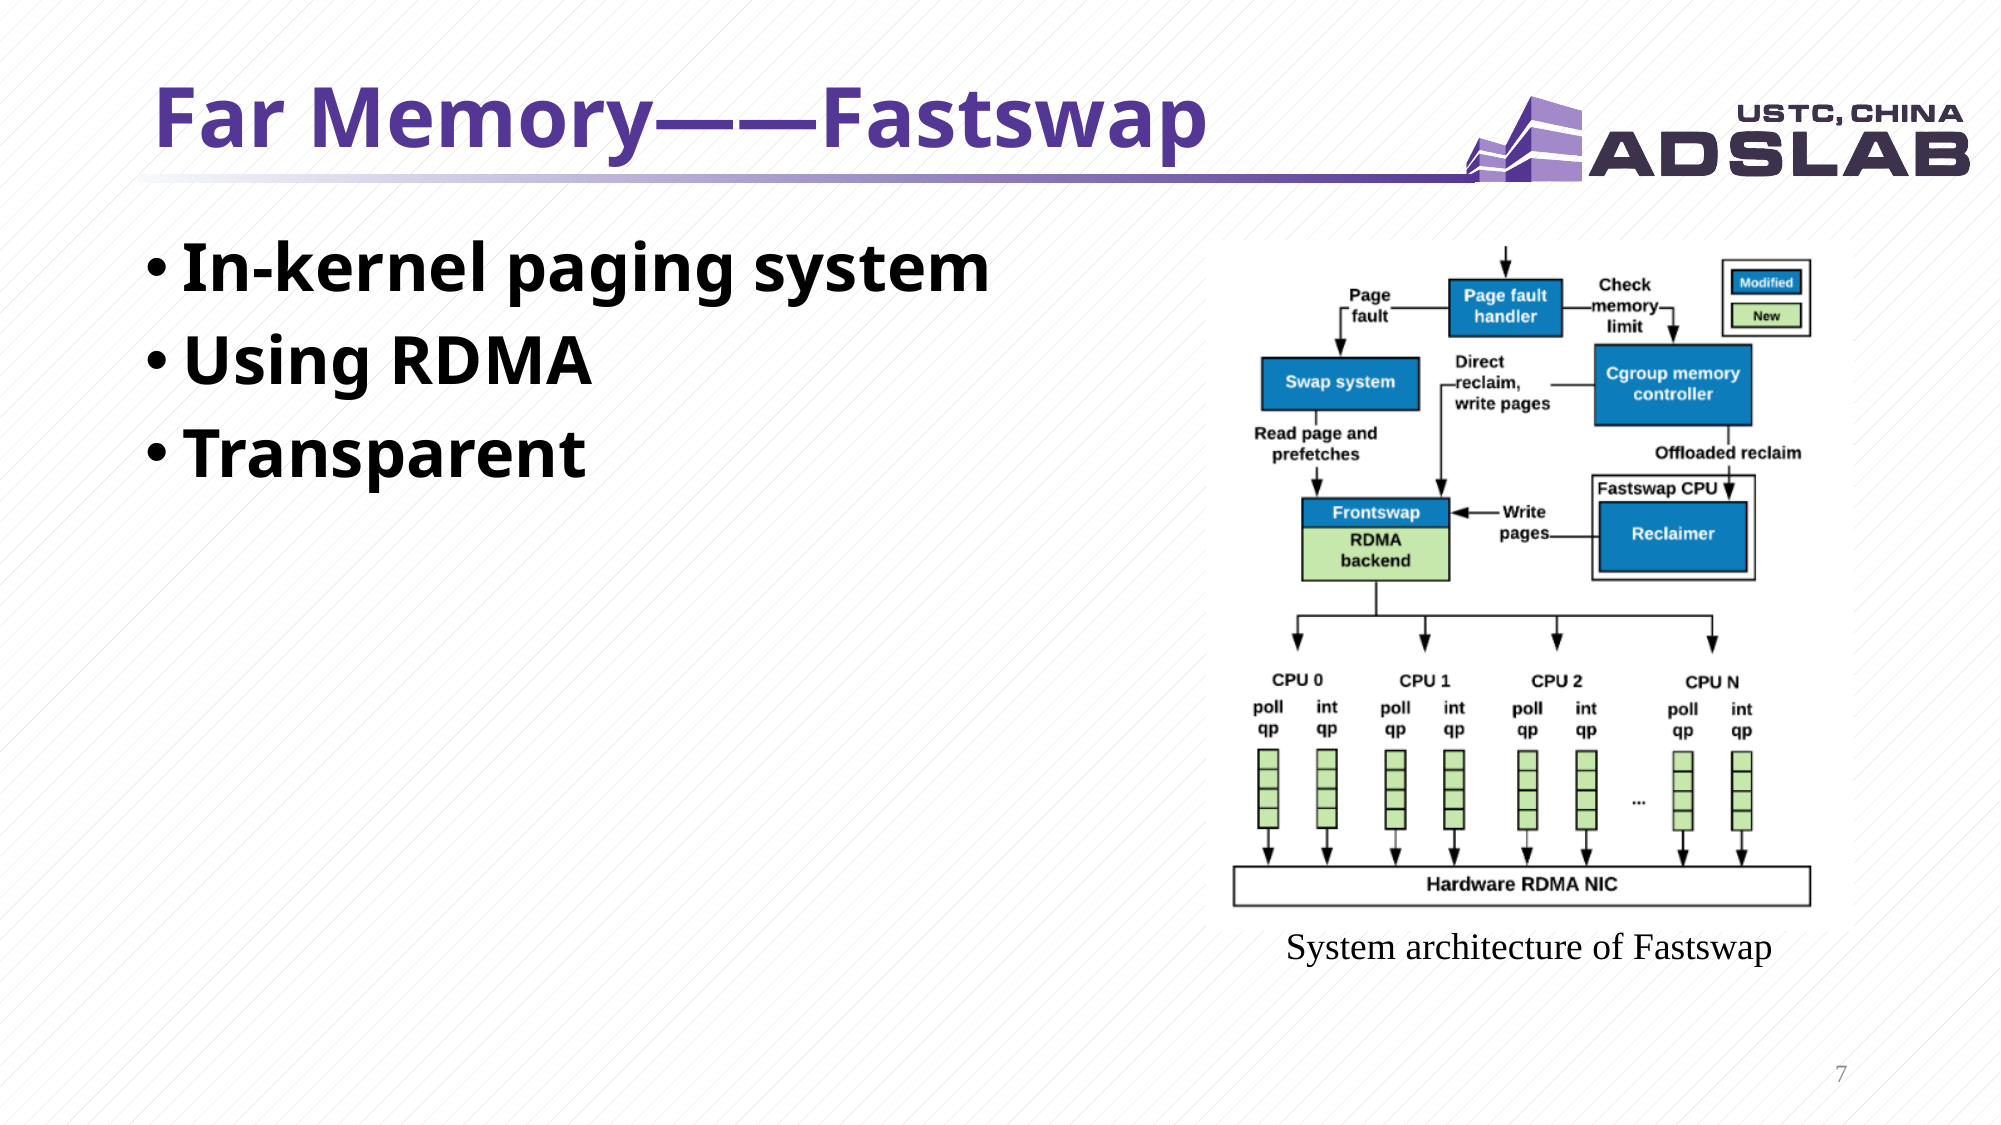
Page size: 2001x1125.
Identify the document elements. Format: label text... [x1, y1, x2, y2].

list In-kernel paging system Using RDMA Transparent [130, 226, 1111, 562]
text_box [1206, 240, 1854, 976]
title Far Memory——Fastswap [137, 63, 1863, 177]
picture [1470, 93, 1976, 183]
